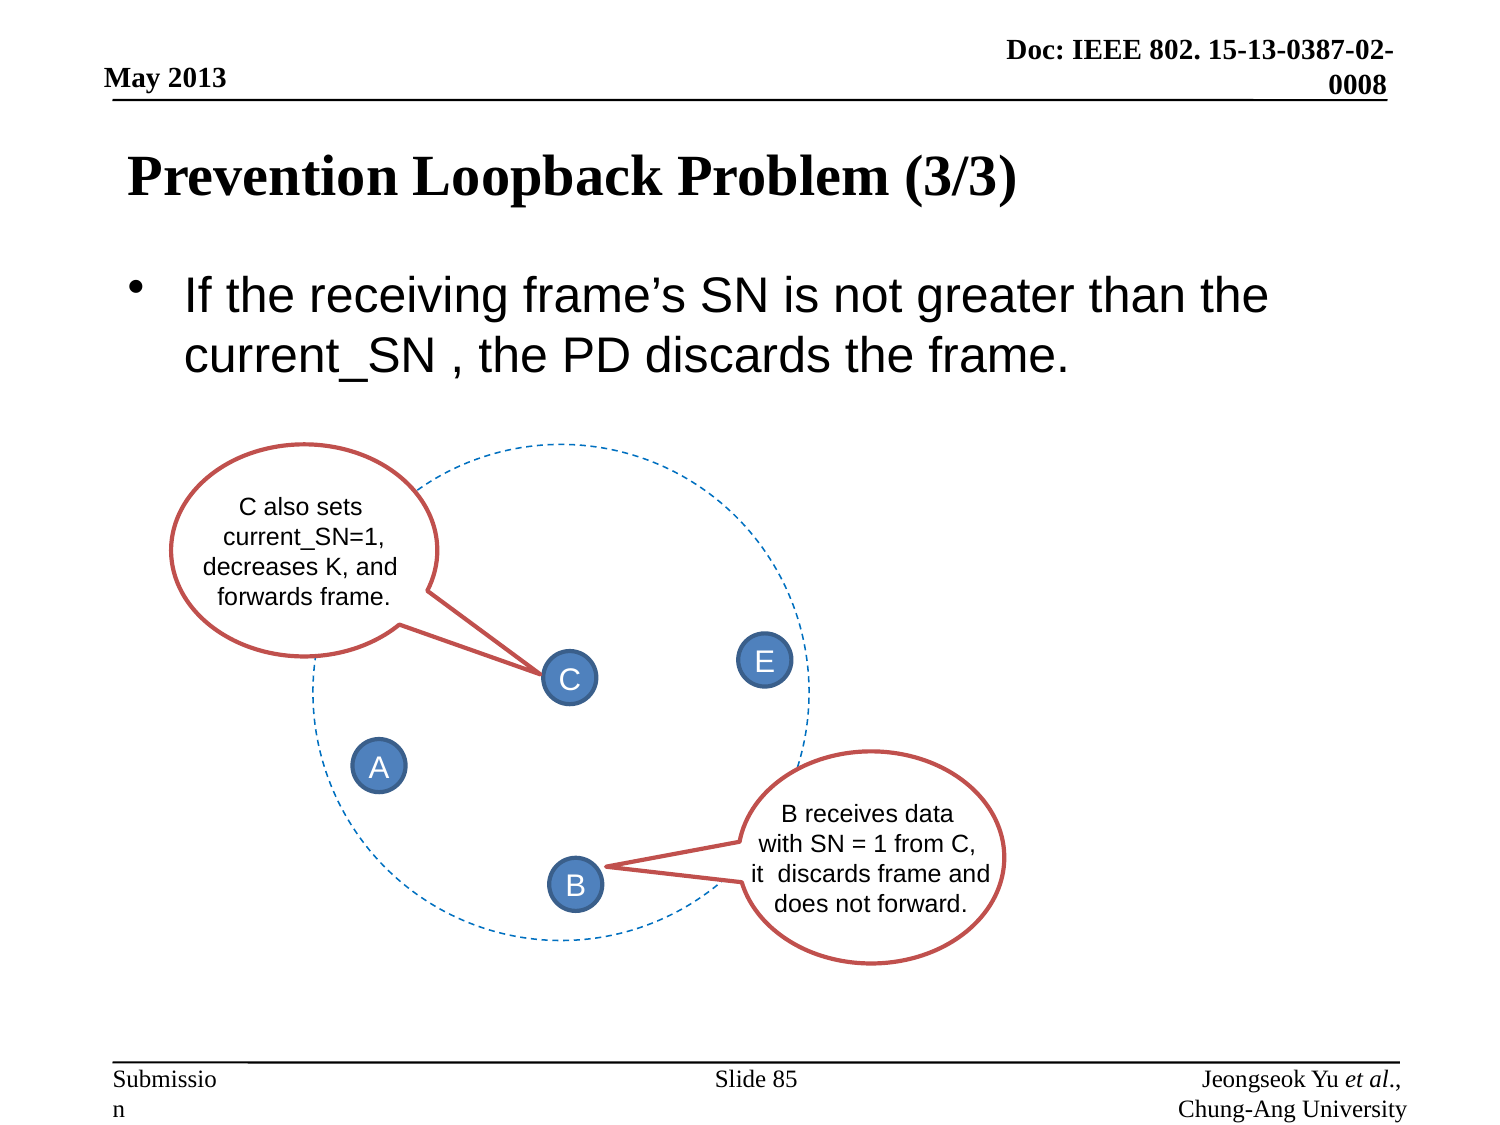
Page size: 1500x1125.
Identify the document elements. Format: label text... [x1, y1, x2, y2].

text_box [312, 444, 810, 941]
text_box B receives data with SN = 1 from C, it discards frame and does not forward. [603, 749, 1007, 966]
title Prevention Loopback Problem (3/3) [112, 112, 1388, 232]
text_box C also sets current_SN=1, decreases K, and forwards frame. [168, 442, 543, 677]
list If the receiving frame’s SN is not greater than the current_SN , the PD discards the frame. [112, 255, 1388, 1000]
text_box E [736, 631, 794, 689]
slide_number Slide 85 [712, 1061, 800, 1093]
